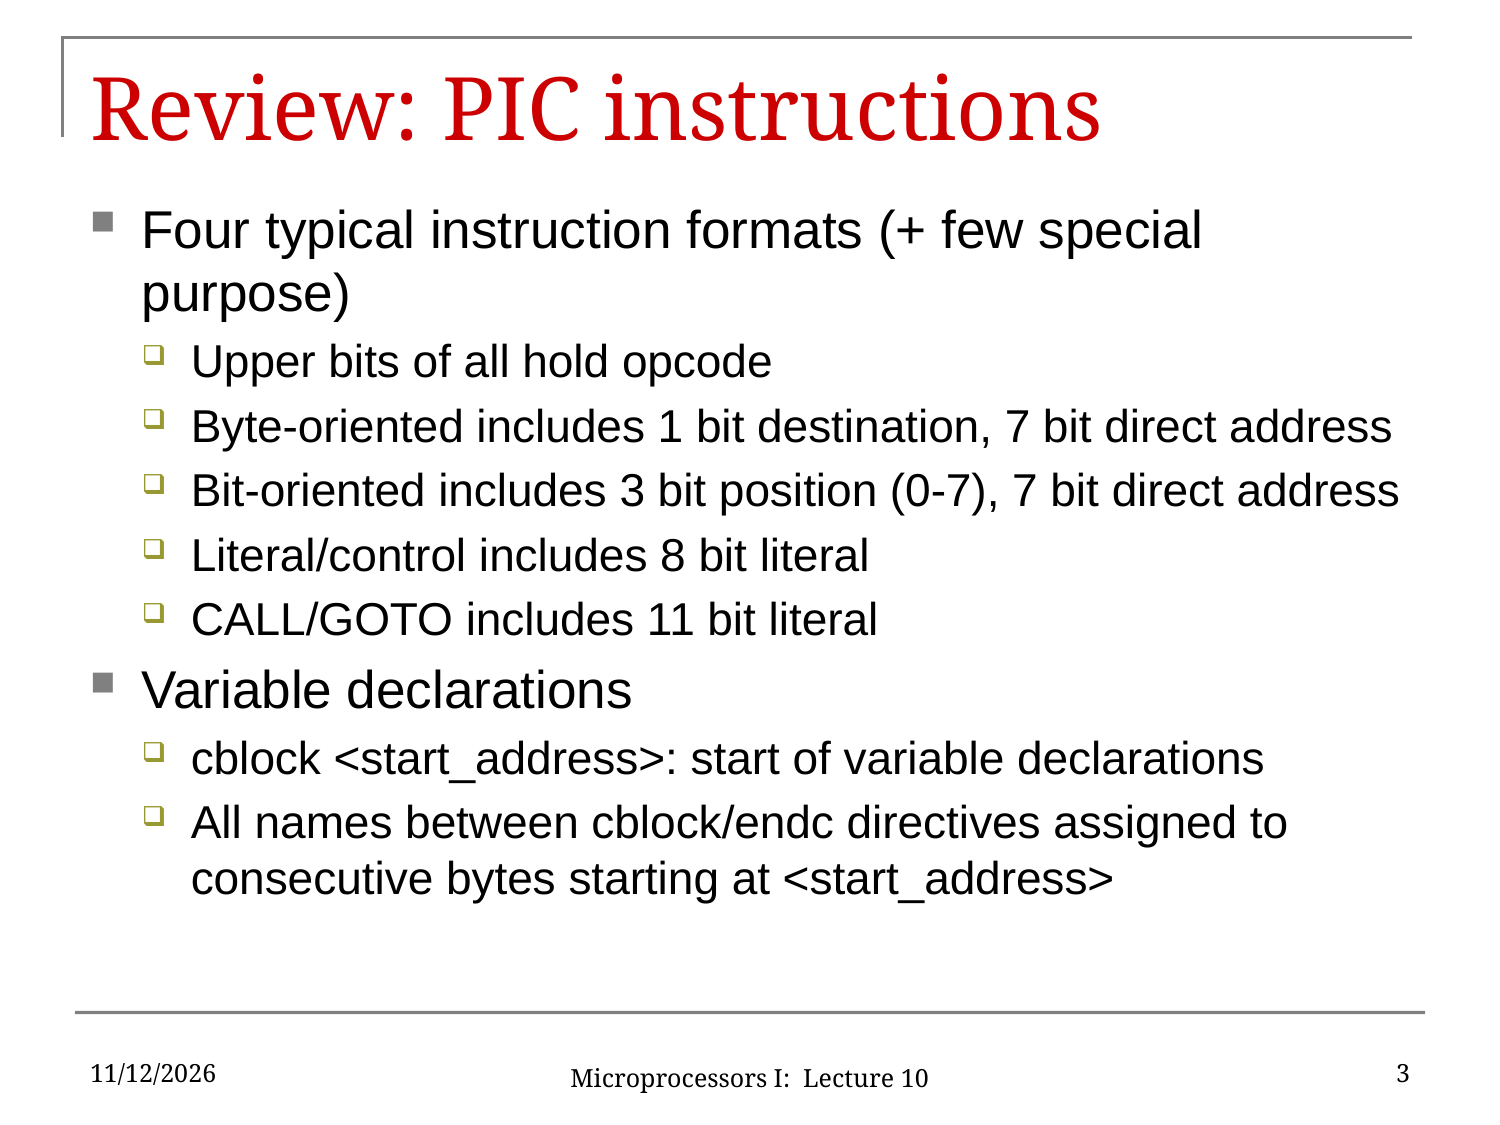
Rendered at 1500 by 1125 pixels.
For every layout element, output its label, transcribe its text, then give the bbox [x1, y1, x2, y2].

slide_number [74, 1023, 426, 1100]
slide_number 3 [1074, 1023, 1426, 1100]
footer Microprocessors I: Lecture 10 [512, 1024, 988, 1101]
title Review: PIC instructions [75, 45, 1425, 163]
list Four typical instruction formats (+ few special purpose) Upper bits of all hold opcode Byte-oriented includes 1 bit destination, 7 bit direct address Bit-oriented includes 3 bit position (0-7), 7 bit direct address Literal/control includes 8 bit literal CALL/GOTO includes 11 bit literal Variable declarations cblock <start_address>: start of variable declarations All names between cblock/endc directives assigned to consecutive bytes starting at <start_address> [75, 187, 1425, 1006]
